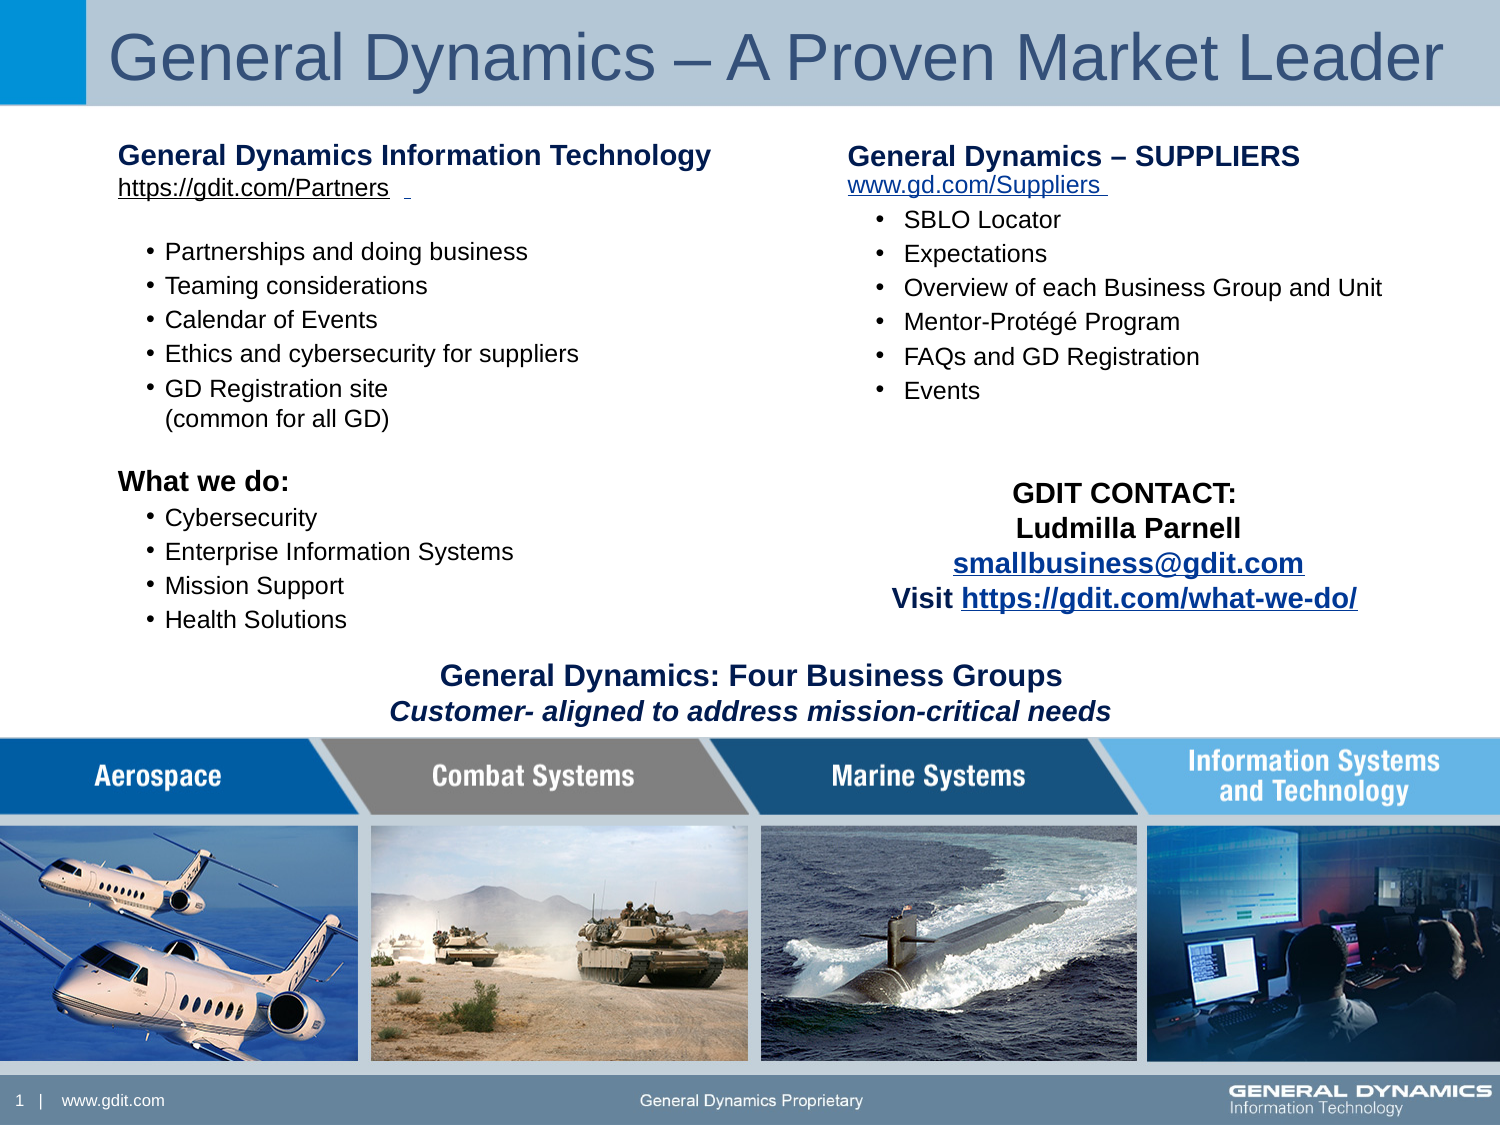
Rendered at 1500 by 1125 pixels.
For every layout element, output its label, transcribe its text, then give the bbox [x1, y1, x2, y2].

title General Dynamics – A Proven Market Leader [93, 3, 1490, 105]
text_box General Dynamics – SUPPLIERS www.gd.com/Suppliers SBLO Locator Expectations Overview of each Business Group and Unit Mentor-Protégé Program FAQs and GD Registration Events GDIT CONTACT: Ludmilla Parnell smallbusiness@gdit.com Visit https://gdit.com/what-we-do/ [832, 133, 1425, 657]
picture [0, 0, 1500, 1125]
text_box General Dynamics: Four Business Groups Customer- aligned to address mission-critical needs [59, 648, 1443, 735]
list General Dynamics Information Technology https://gdit.com/Partners Partnerships and doing business Teaming considerations Calendar of Events Ethics and cybersecurity for suppliers GD Registration site (common for all GD) What we do: Cybersecurity Enterprise Information Systems Mission Support Health Solutions [103, 129, 751, 648]
